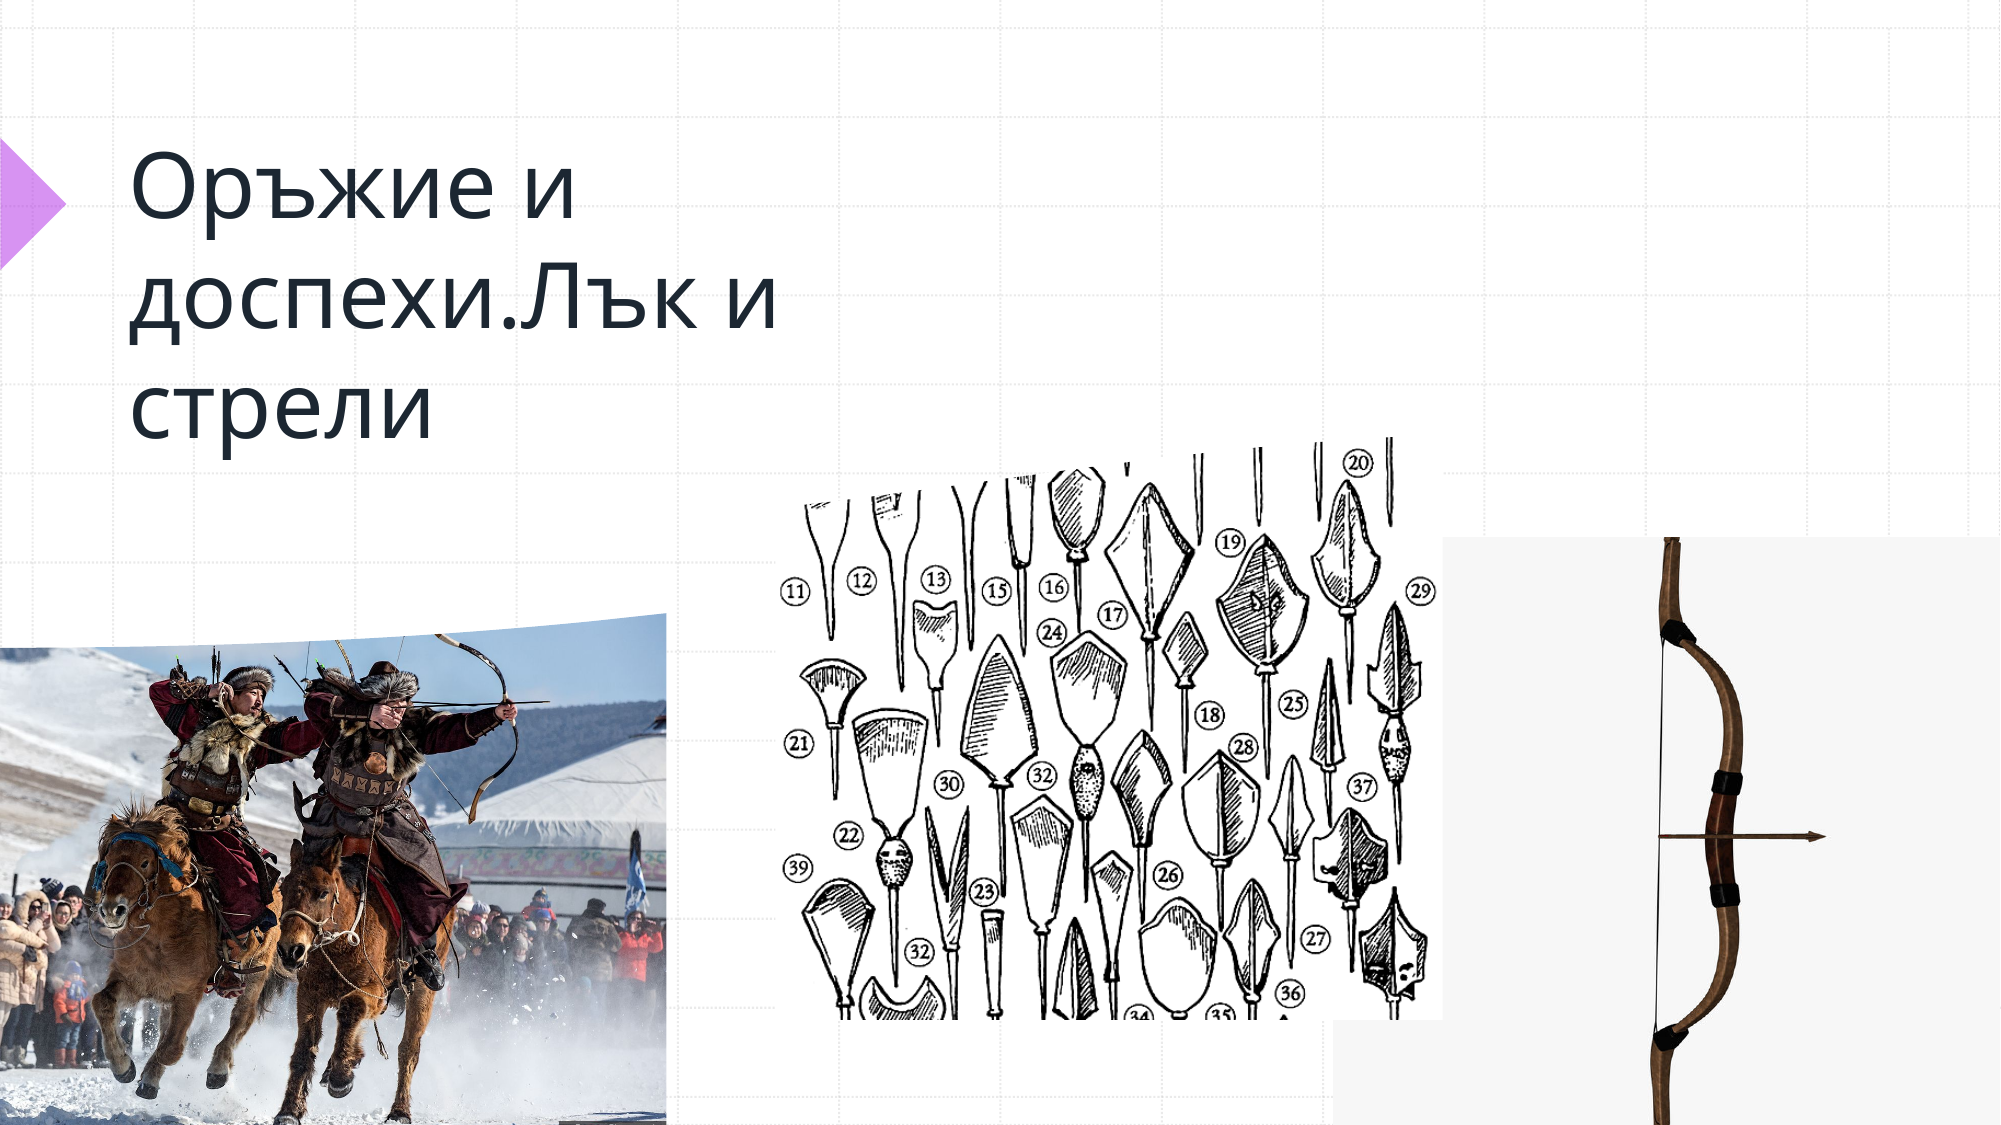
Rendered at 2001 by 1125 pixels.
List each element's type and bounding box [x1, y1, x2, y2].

list [1333, 537, 2000, 1125]
text_box [0, 0, 2000, 1125]
picture [775, 435, 1443, 1020]
picture [0, 613, 667, 1125]
